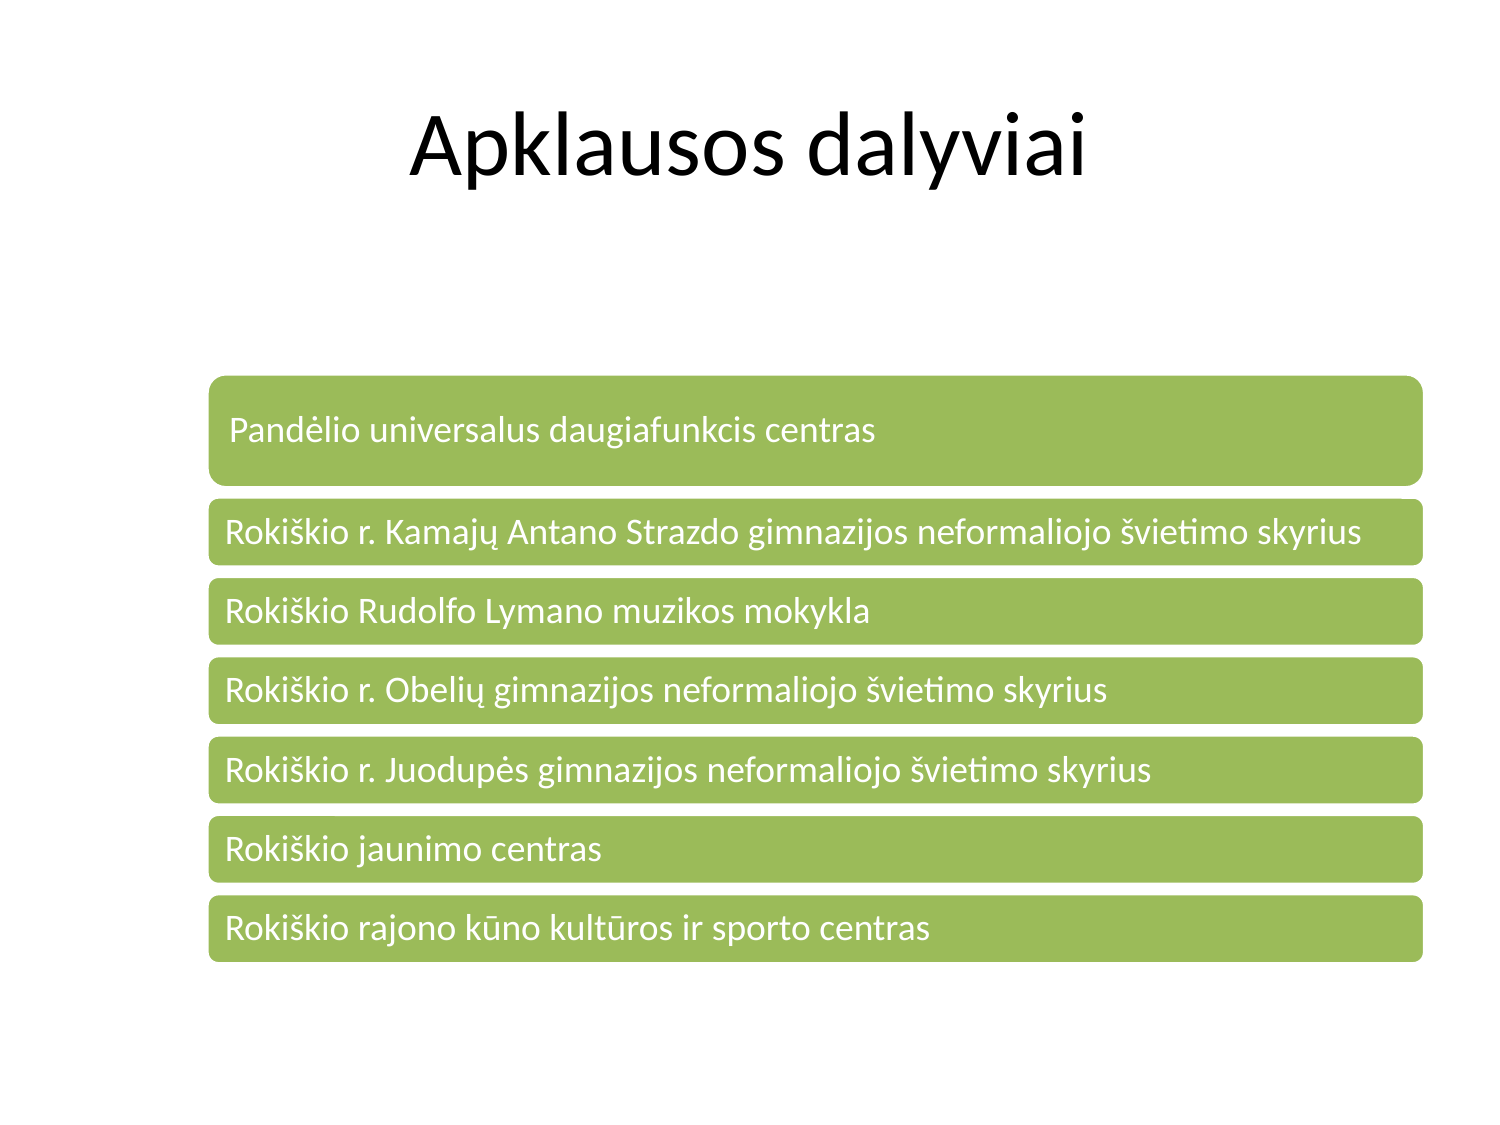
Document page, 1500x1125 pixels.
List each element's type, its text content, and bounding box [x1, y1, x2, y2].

title Apklausos dalyviai [75, 45, 1425, 233]
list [206, 349, 1426, 988]
